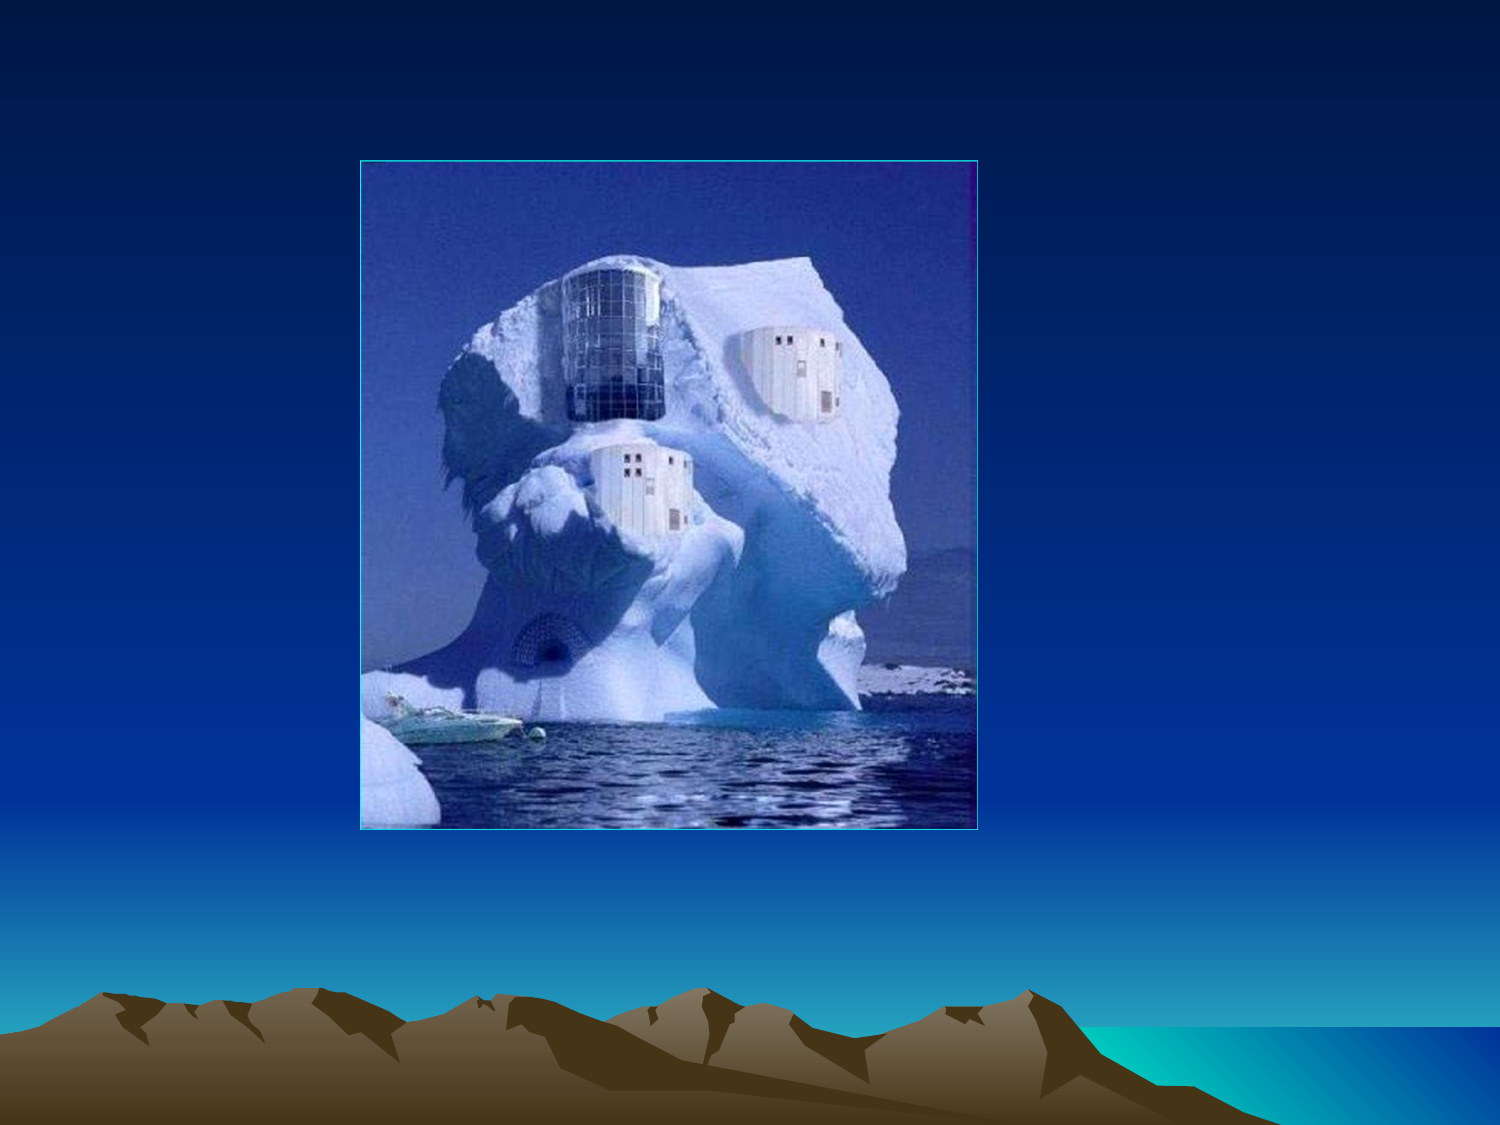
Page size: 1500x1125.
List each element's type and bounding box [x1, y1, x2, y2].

picture [360, 160, 978, 830]
